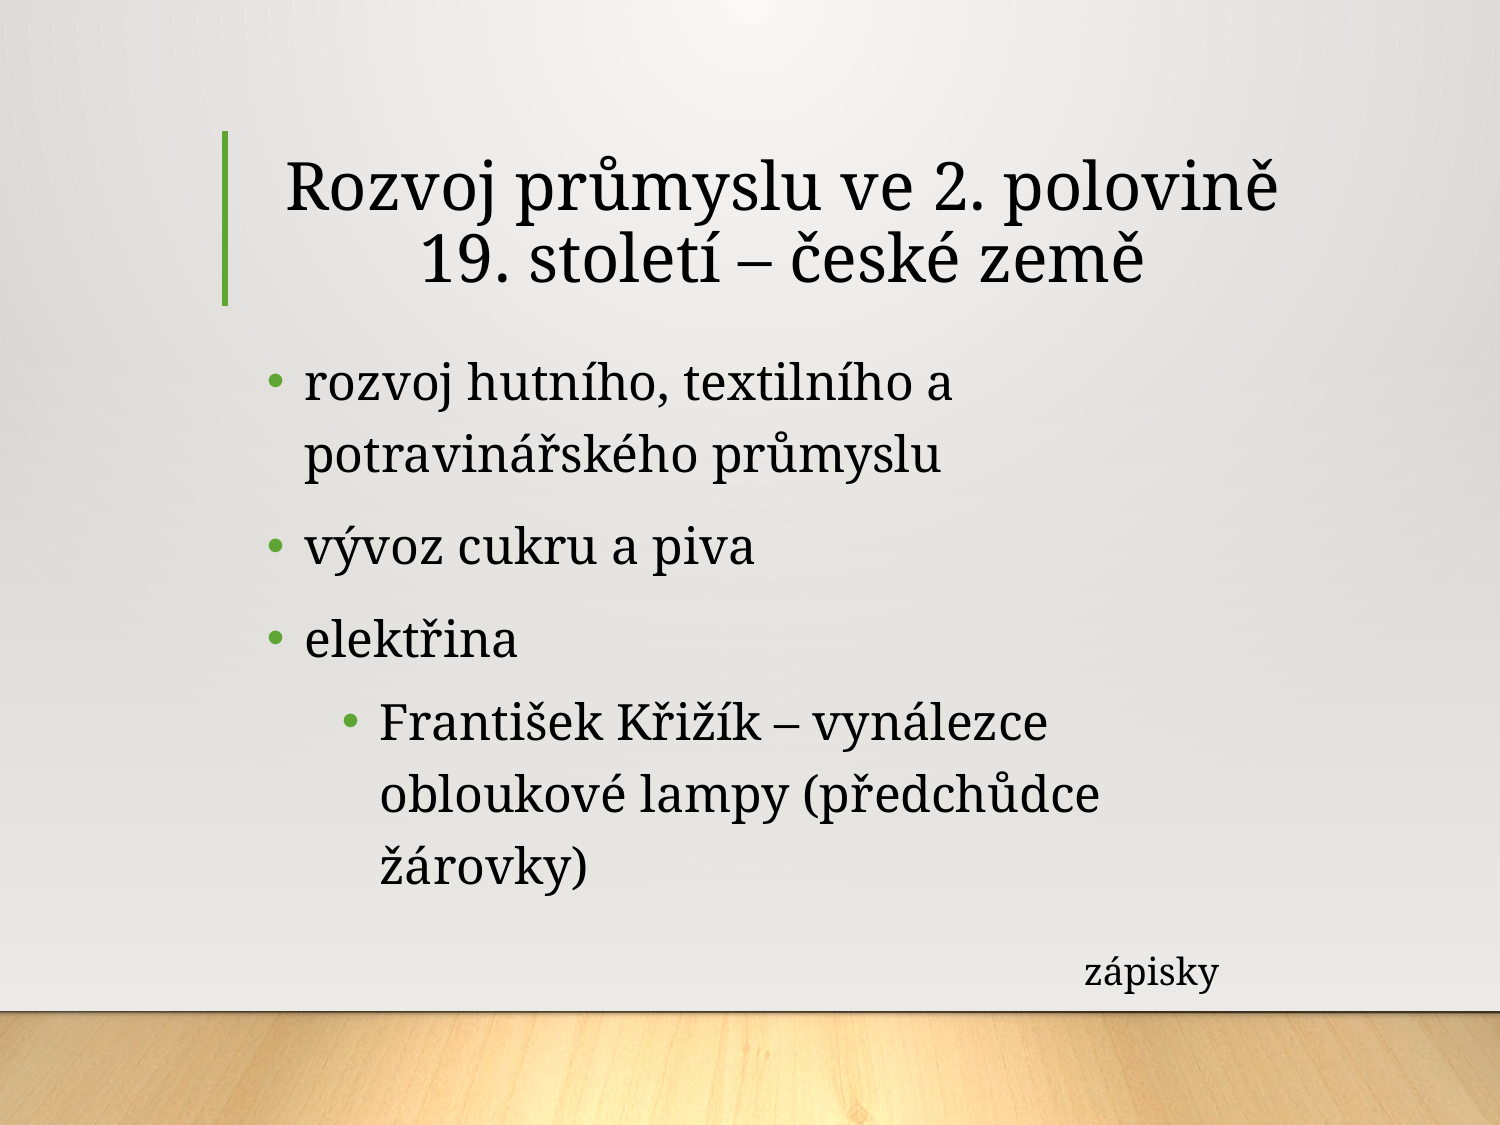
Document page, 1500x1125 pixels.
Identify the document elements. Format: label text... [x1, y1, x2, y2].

text_box zápisky [1068, 940, 1315, 1001]
picture [0, 1011, 1500, 1125]
list rozvoj hutního, textilního a potravinářského průmyslu vývoz cukru a piva elektřina František Křižík – vynálezce obloukové lampy (předchůdce žárovky) [251, 330, 1315, 941]
title Rozvoj průmyslu ve 2. polovině 19. století – české země [251, 131, 1315, 305]
